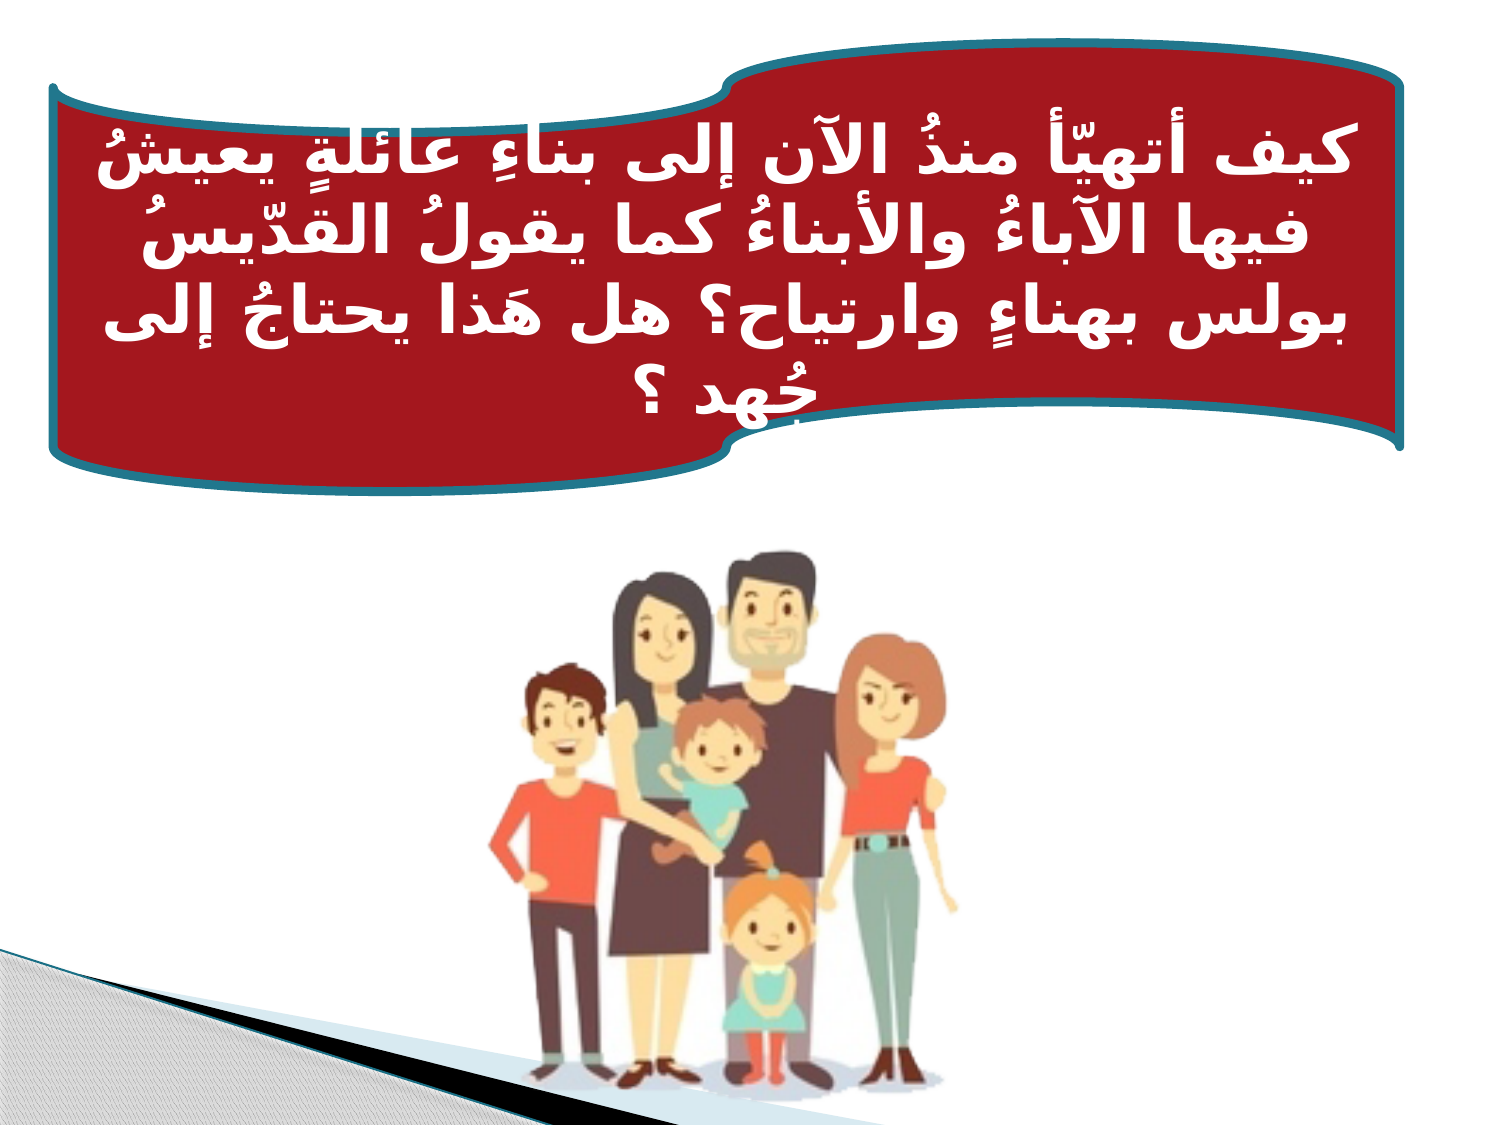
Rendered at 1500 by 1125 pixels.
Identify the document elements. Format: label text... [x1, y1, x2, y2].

text_box كيف أتهيّأ منذُ الآن إلى بناءِ عائلةٍ يعيشُ فيها الآباءُ والأبناءُ كما يقولُ القدّيسُ بولس بهناءٍ وارتياح؟ هل هَذا يحتاجُ إلى جُهد ؟ [48, 38, 1405, 497]
picture [395, 479, 1070, 1125]
